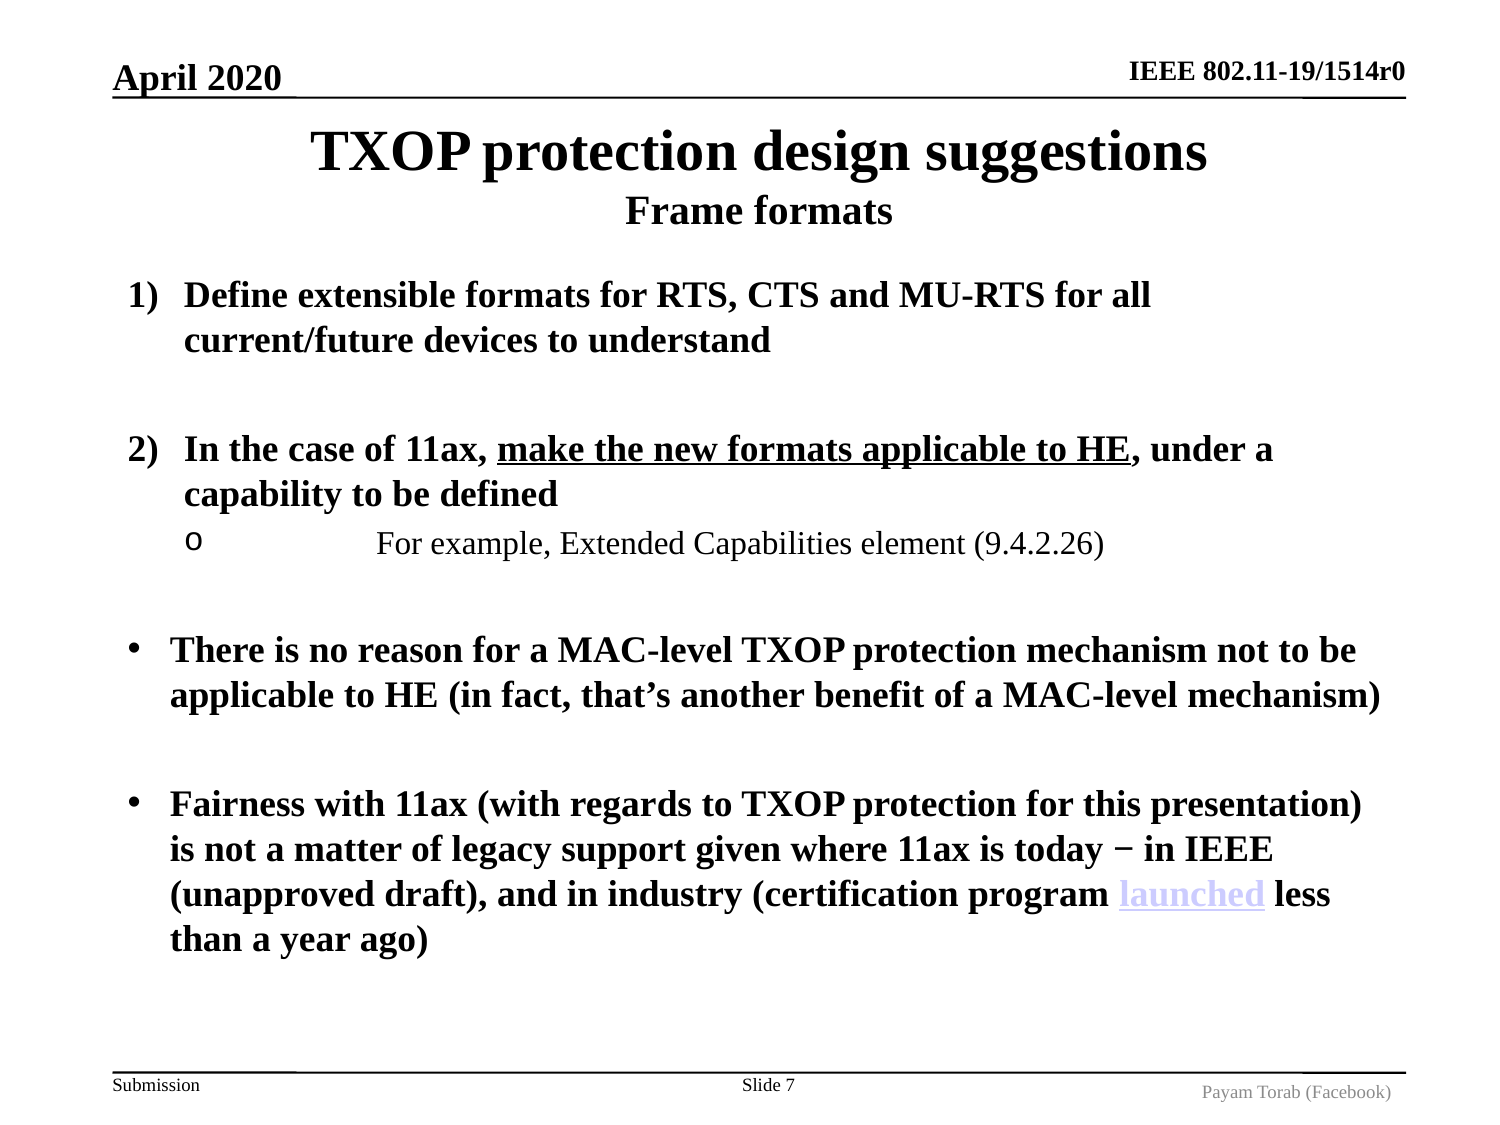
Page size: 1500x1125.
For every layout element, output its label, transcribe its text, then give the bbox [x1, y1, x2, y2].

footer Payam Torab (Facebook) [877, 1072, 1407, 1110]
title TXOP protection design suggestions Frame formats [112, 97, 1407, 248]
slide_number Slide 7 [702, 1072, 835, 1111]
list Define extensible formats for RTS, CTS and MU-RTS for all current/future devices to understand In the case of 11ax, make the new formats applicable to HE, under a capability to be defined For example, Extended Capabilities element (9.4.2.26) There is no reason for a MAC-level TXOP protection mechanism not to be applicable to HE (in fact, that’s another benefit of a MAC-level mechanism) Fairness with 11ax (with regards to TXOP protection for this presentation) is not a matter of legacy support given where 11ax is today − in IEEE (unapproved draft), and in industry (certification program launched less than a year ago) [112, 262, 1407, 1073]
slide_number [112, 52, 563, 90]
